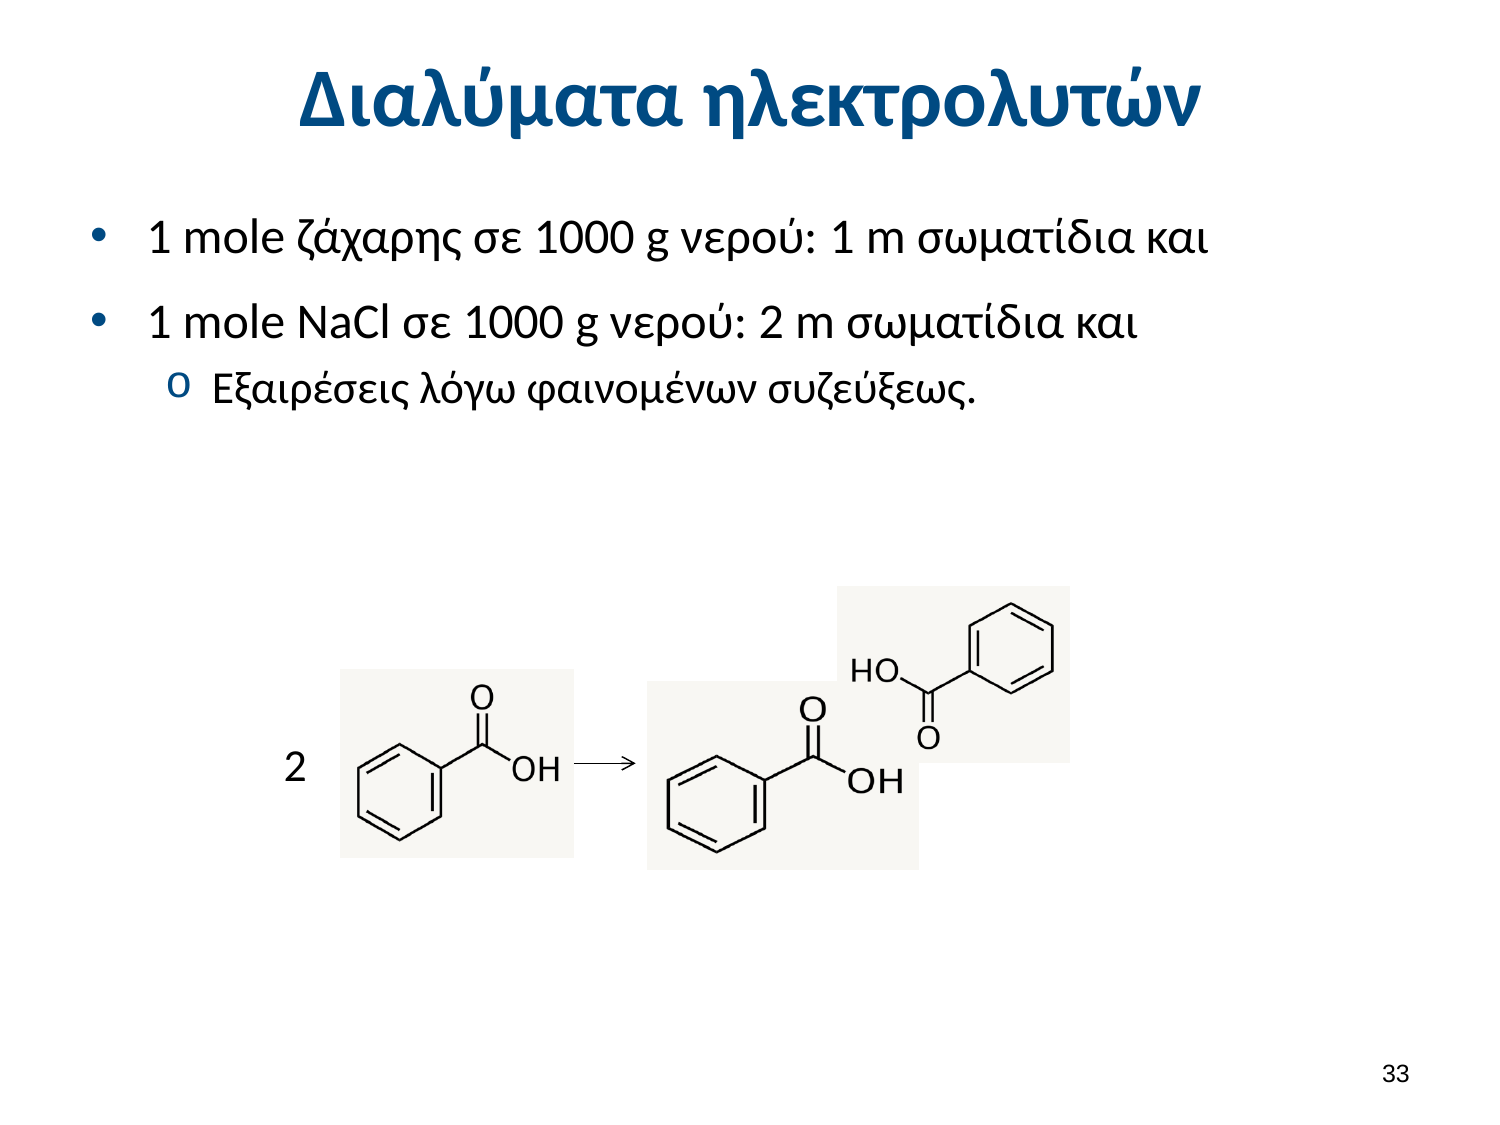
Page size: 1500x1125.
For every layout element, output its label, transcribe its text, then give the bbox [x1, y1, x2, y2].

text_box 2 [268, 727, 317, 798]
title Διαλύματα ηλεκτρολυτών [76, 19, 1427, 169]
picture [340, 668, 574, 859]
picture [647, 585, 1071, 870]
slide_number 32 [1074, 1042, 1425, 1103]
